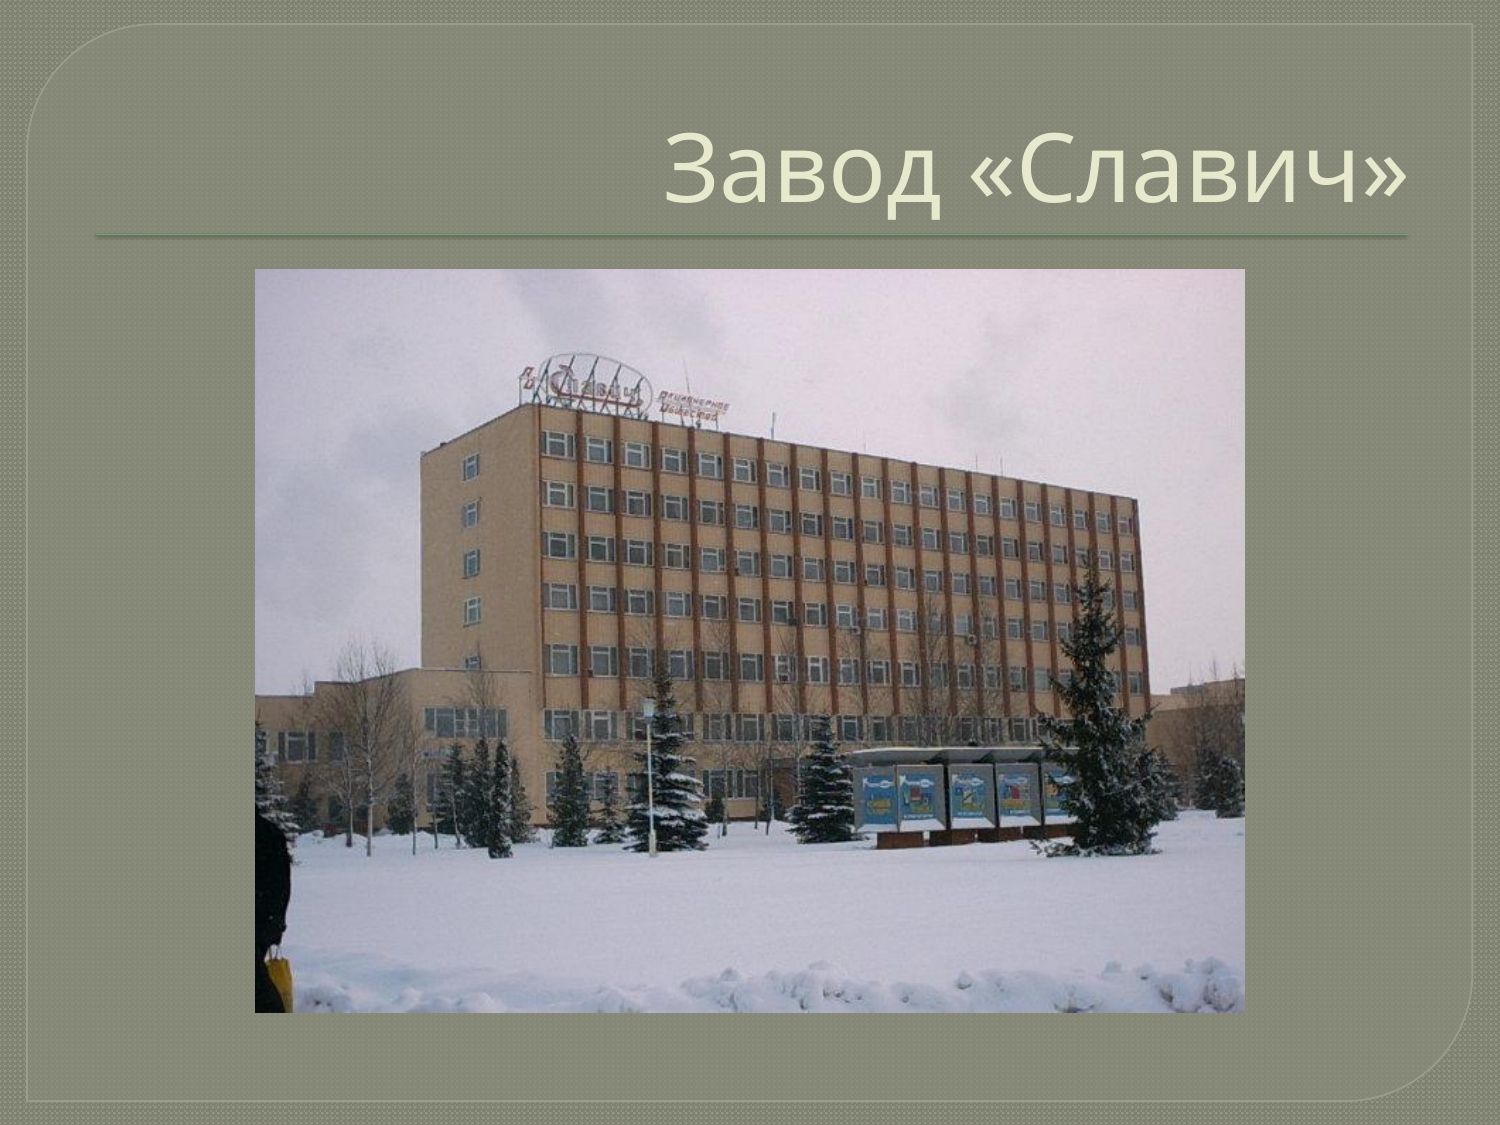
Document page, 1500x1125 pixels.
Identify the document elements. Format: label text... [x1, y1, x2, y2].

title Завод «Славич» [75, 41, 1425, 230]
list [254, 269, 1246, 1013]
